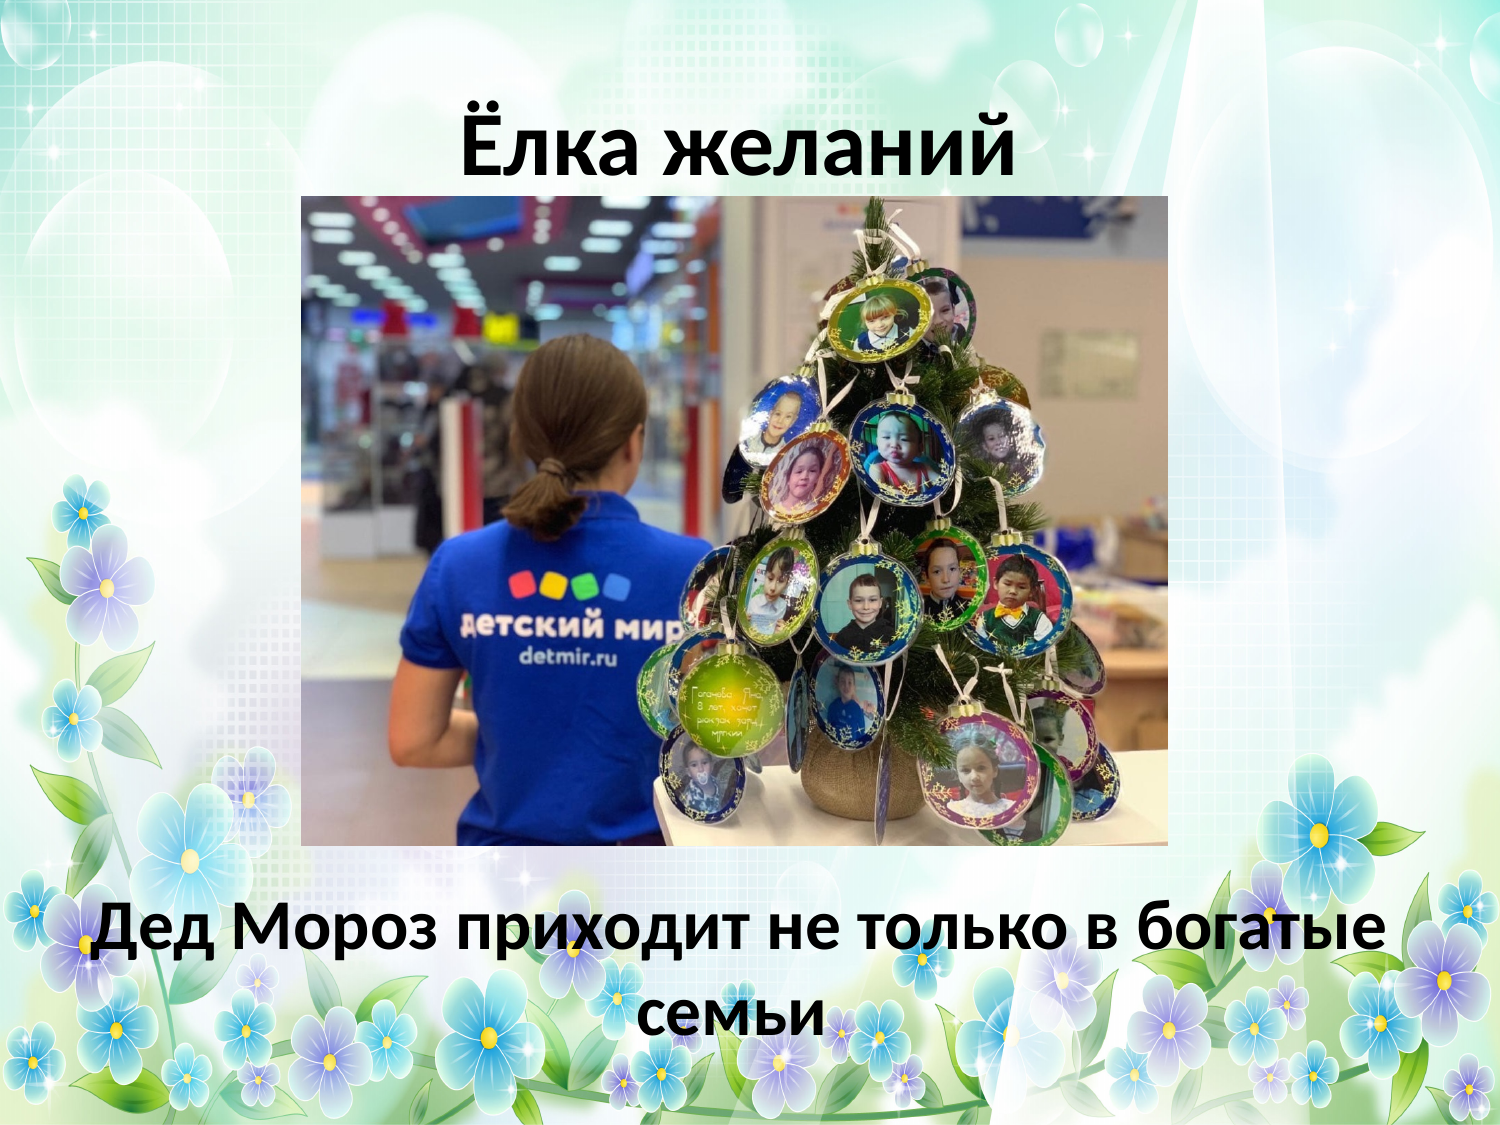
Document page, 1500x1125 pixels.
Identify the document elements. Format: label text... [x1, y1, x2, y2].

picture [0, 0, 1500, 1125]
title Ёлка желаний [75, 45, 1425, 233]
text_box Дед Мороз приходит не только в богатые семьи [64, 869, 1415, 1058]
